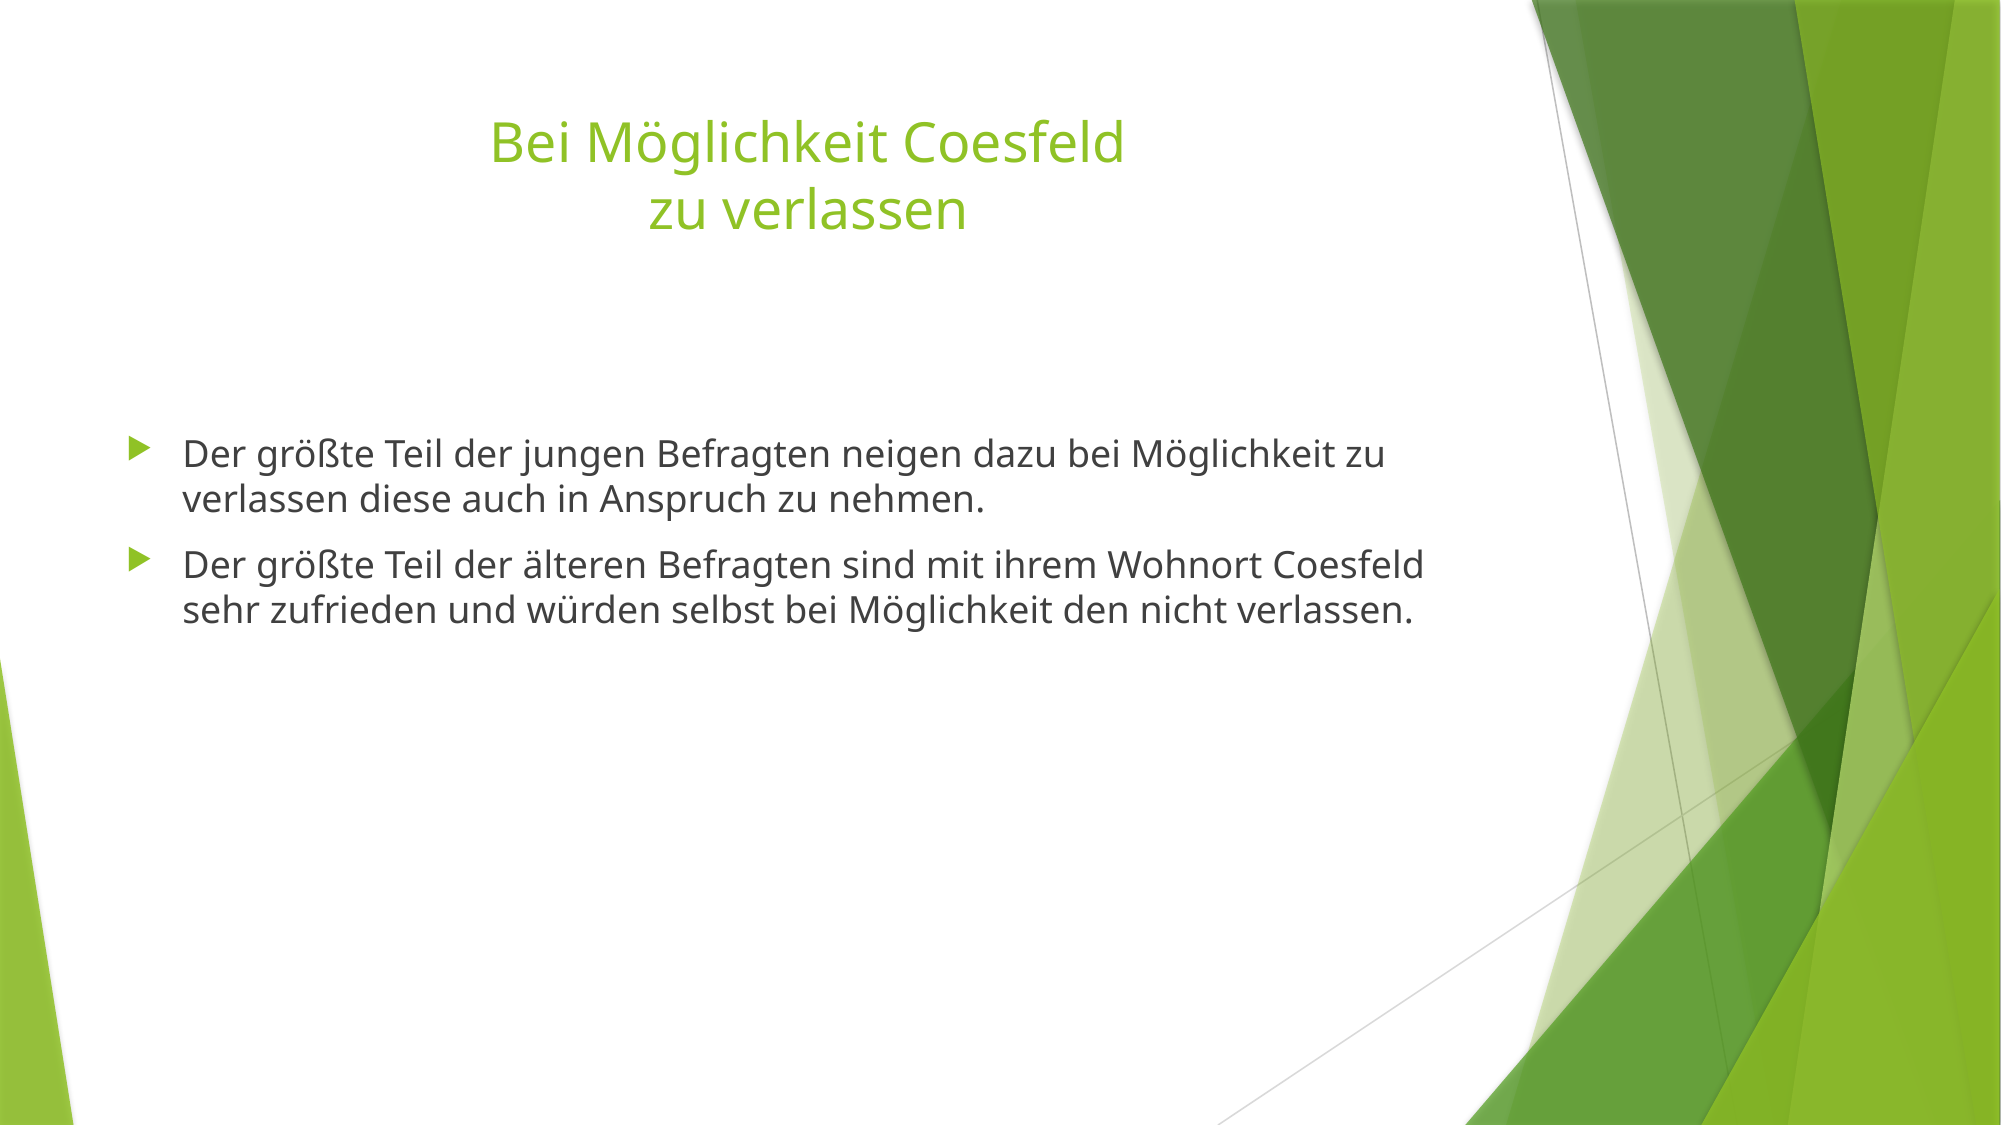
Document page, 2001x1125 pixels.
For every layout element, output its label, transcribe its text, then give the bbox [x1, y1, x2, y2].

title Bei Möglichkeit Coesfeld zu verlassen [111, 99, 1522, 317]
list Der größte Teil der jungen Befragten neigen dazu bei Möglichkeit zu verlassen diese auch in Anspruch zu nehmen. Der größte Teil der älteren Befragten sind mit ihrem Wohnort Coesfeld sehr zufrieden und würden selbst bei Möglichkeit den nicht verlassen. [111, 422, 1522, 866]
